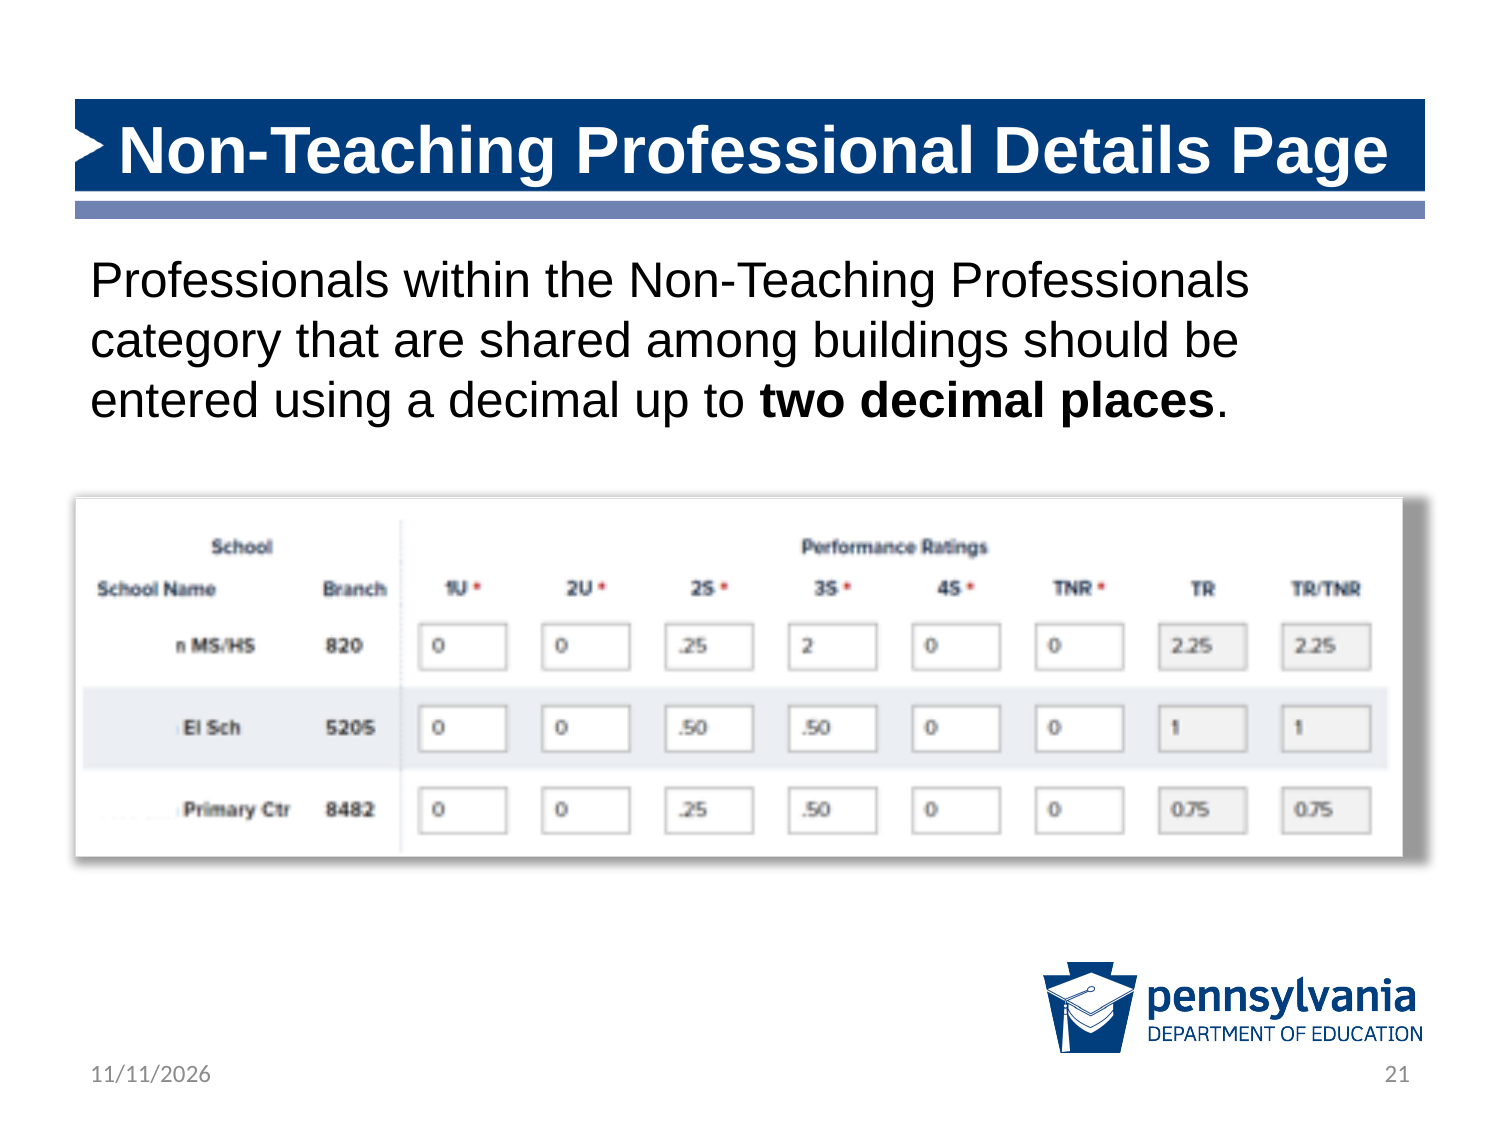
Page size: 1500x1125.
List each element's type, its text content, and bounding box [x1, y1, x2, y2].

picture [74, 497, 1404, 857]
text_box Professionals within the Non-Teaching Professionals category that are shared among buildings should be entered using a decimal up to two decimal places. [74, 239, 1425, 435]
slide_number 21 [1074, 1042, 1425, 1103]
picture [1043, 962, 1422, 1053]
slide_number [75, 1042, 425, 1103]
title Non-Teaching Professional Details Page [75, 71, 1425, 222]
